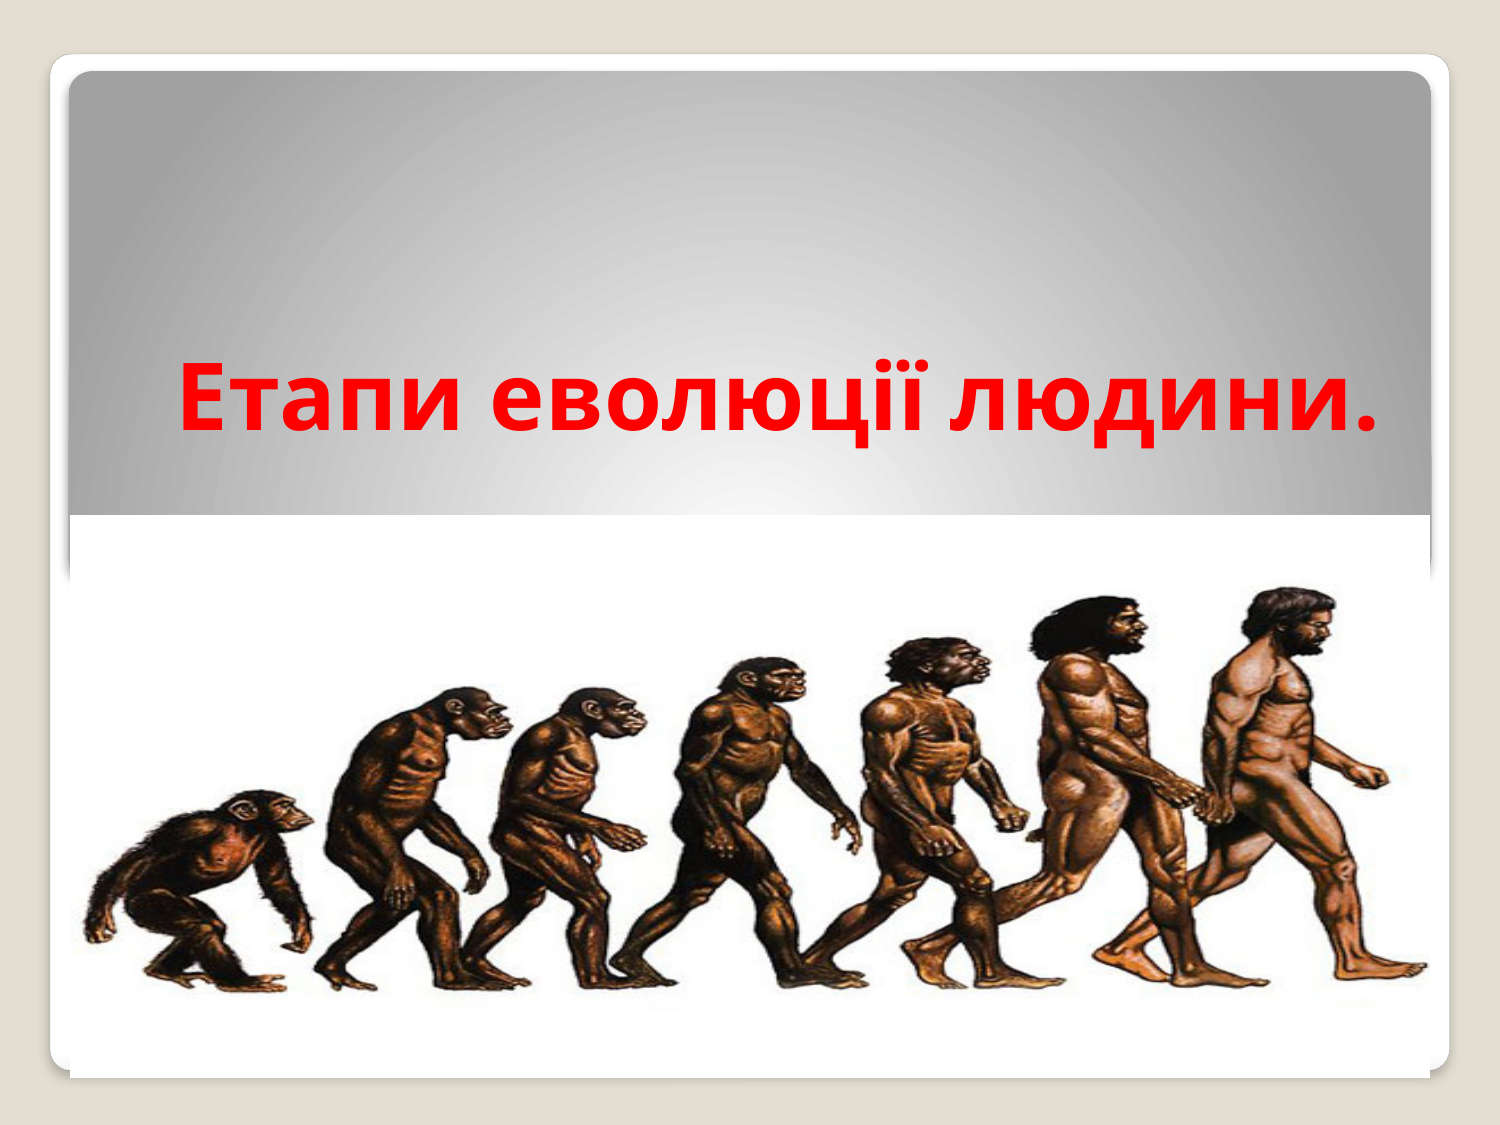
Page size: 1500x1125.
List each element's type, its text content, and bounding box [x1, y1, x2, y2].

picture [70, 515, 1430, 1079]
title Етапи еволюції людини. [112, 93, 1388, 457]
